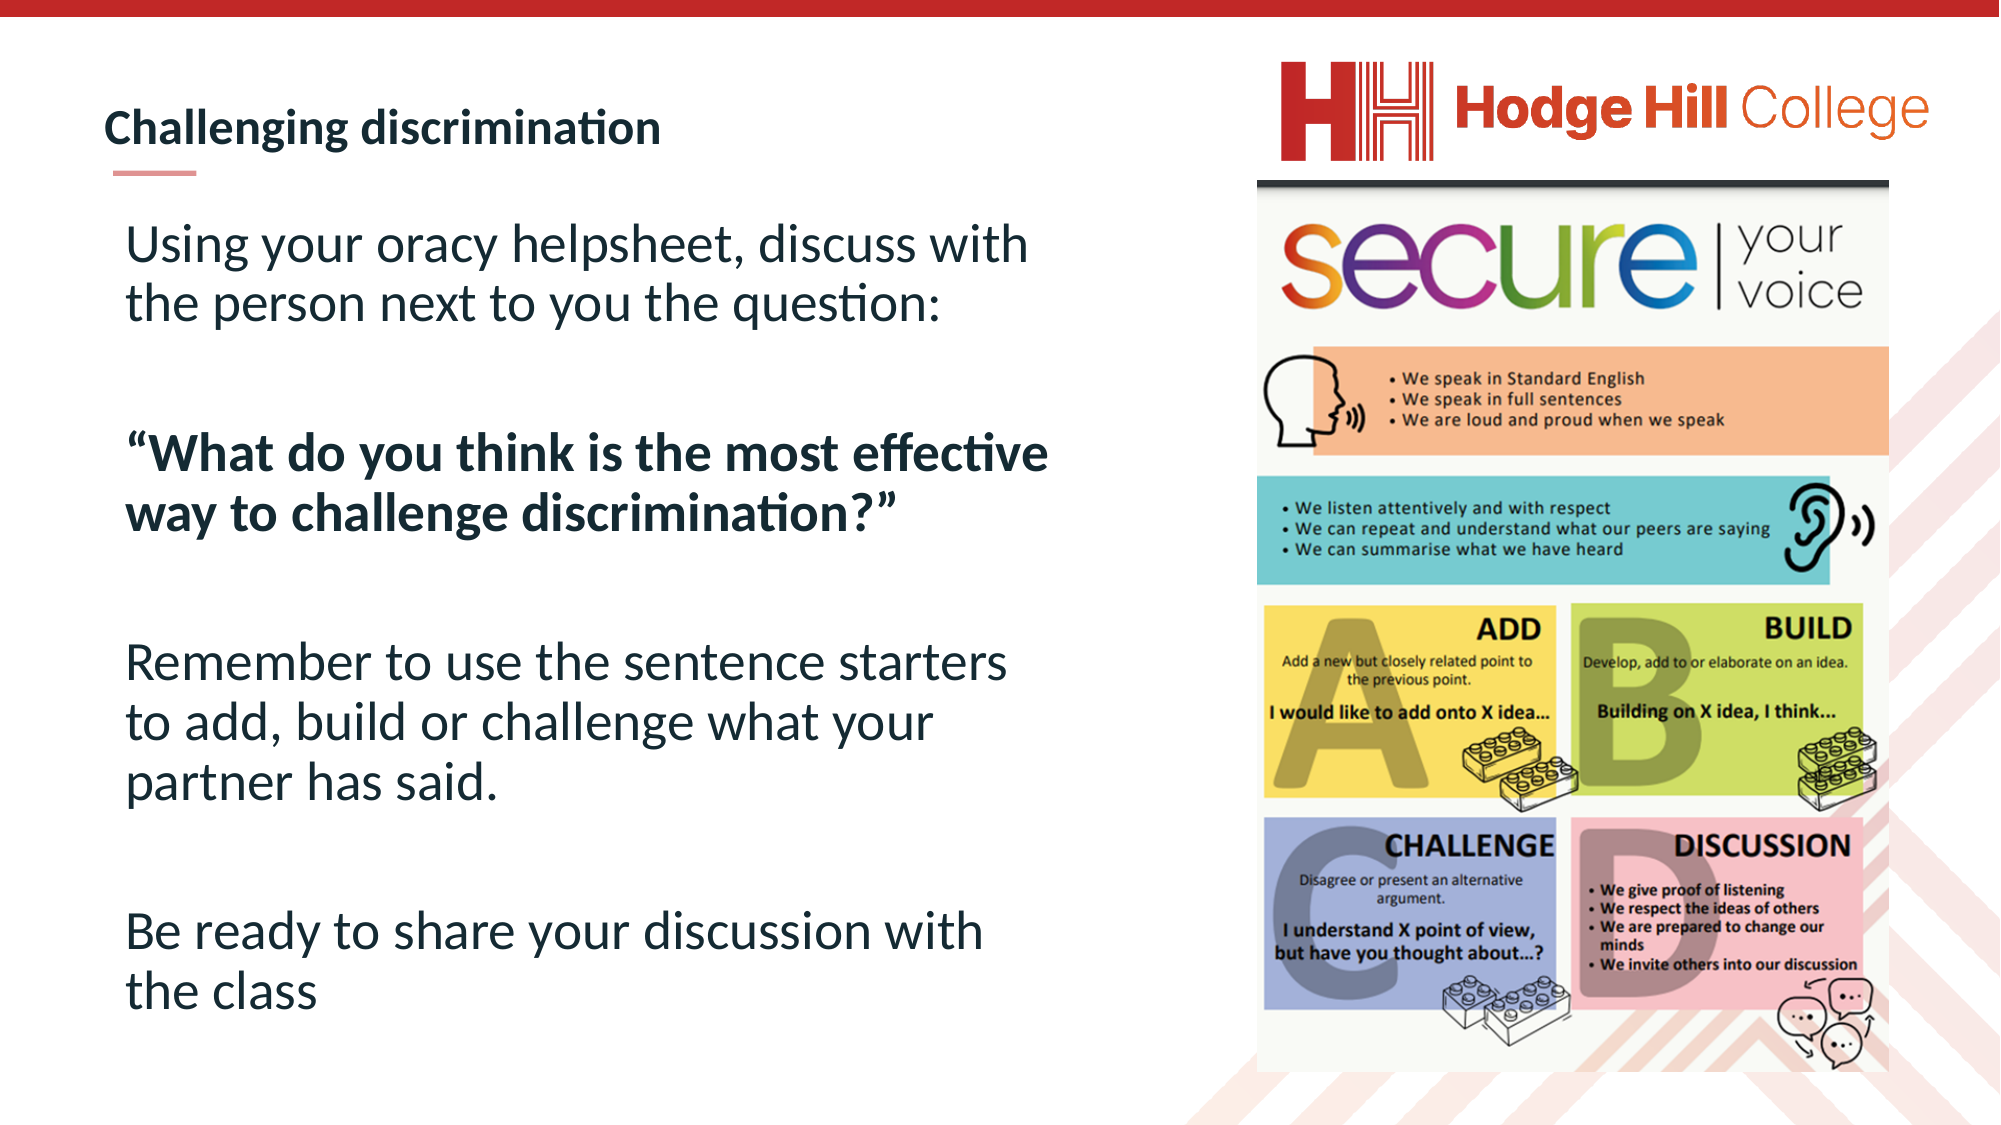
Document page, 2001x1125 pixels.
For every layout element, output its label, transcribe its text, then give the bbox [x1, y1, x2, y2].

picture [1280, 61, 1929, 161]
picture [1073, 180, 2000, 1125]
picture [0, 0, 1999, 17]
title Challenging discrimination [103, 29, 1091, 219]
list Using your oracy helpsheet, discuss with the person next to you the question: “What do you think is the most effective way to challenge discrimination?” Remember to use the sentence starters to add, build or challenge what your partner has said. Be ready to share your discussion with the class [110, 219, 1073, 1085]
